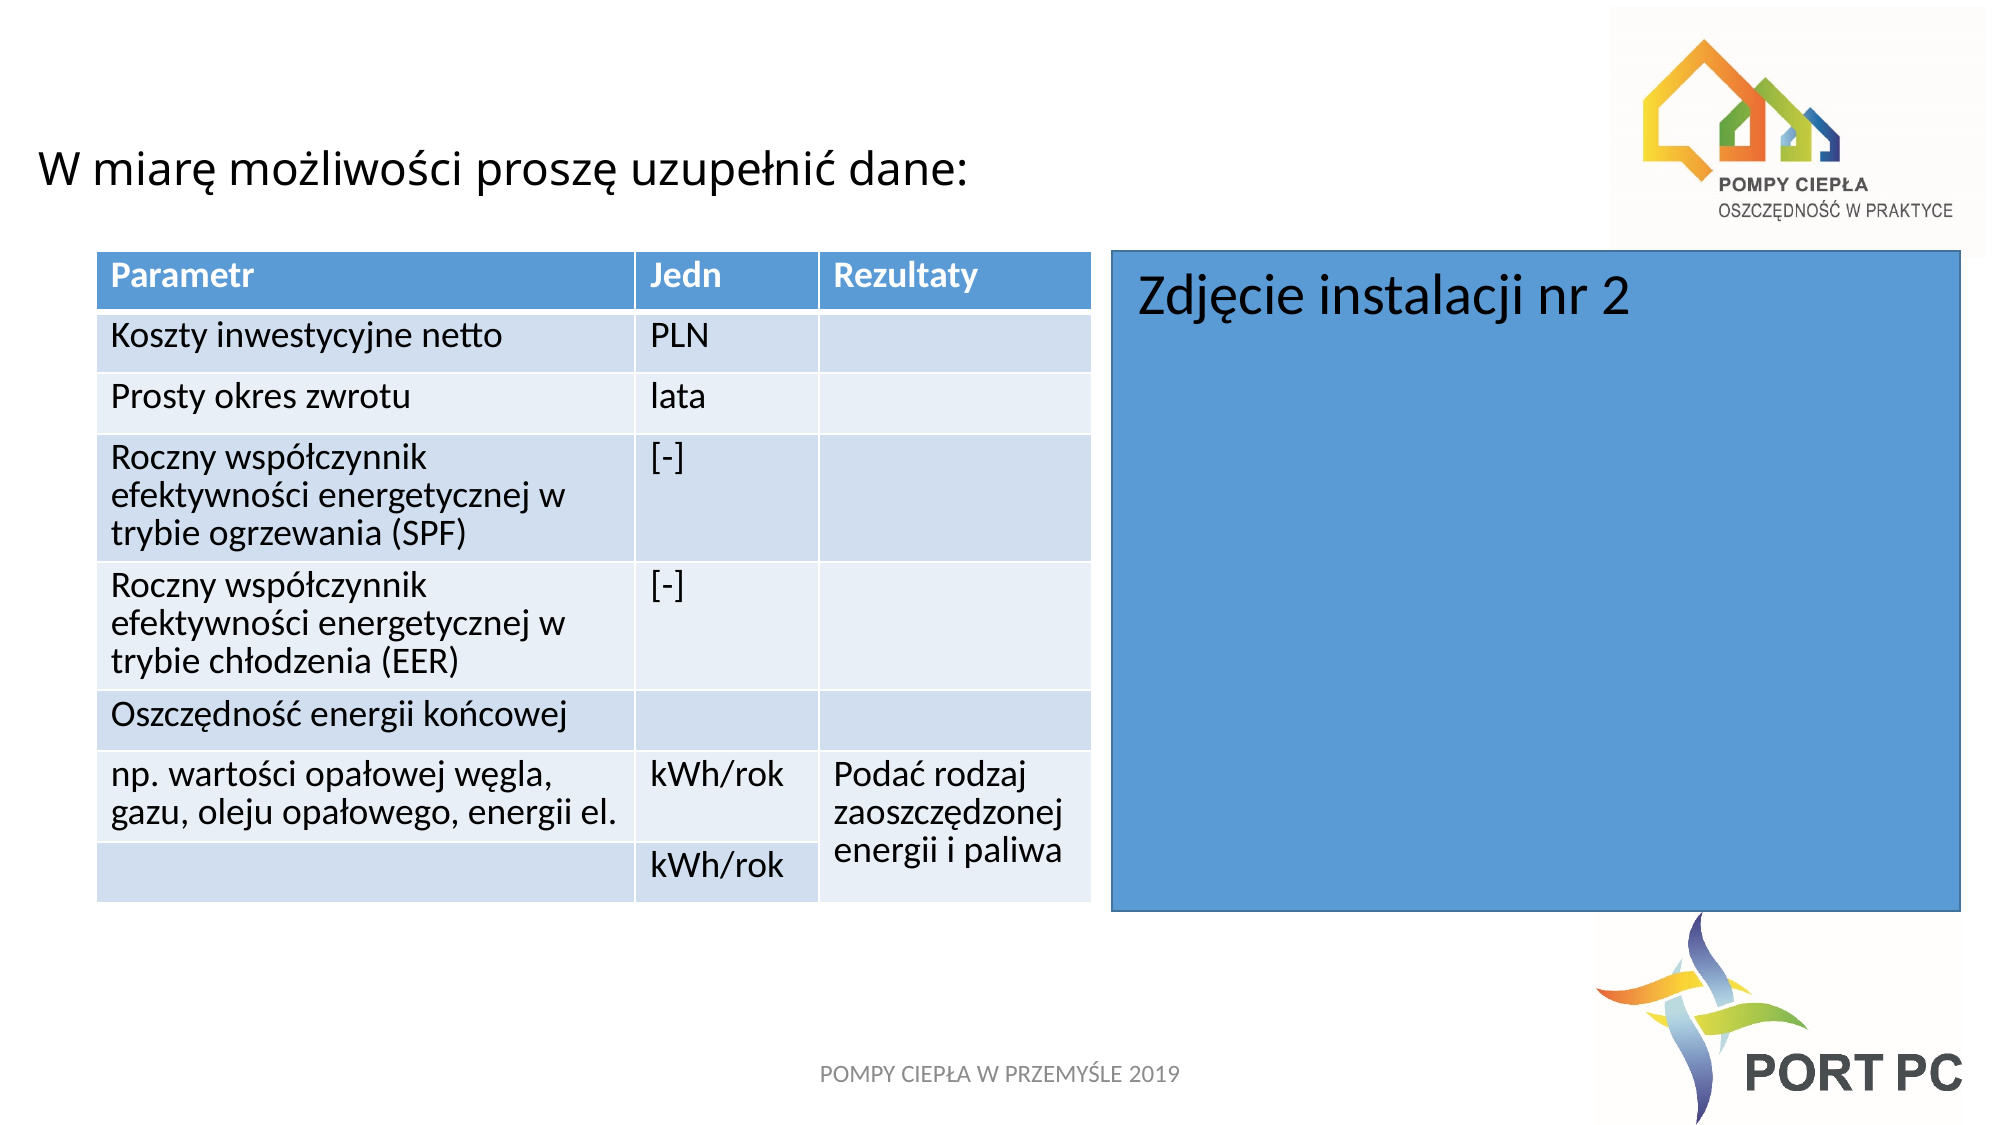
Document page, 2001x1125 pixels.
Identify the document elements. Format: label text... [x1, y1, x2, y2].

picture [1595, 911, 1962, 1125]
table_cell kWh/rok [636, 752, 818, 841]
text_box [1111, 250, 1961, 912]
table_cell kWh/rok [636, 843, 818, 902]
footer POMPY CIEPŁA W PRZEMYŚLE 2019 [662, 1042, 1338, 1103]
table_cell [820, 374, 1091, 433]
table_cell [820, 691, 1091, 750]
table_cell Roczny współczynnik efektywności energetycznej w trybie ogrzewania (SPF) [97, 435, 634, 561]
table_header Parametr [97, 252, 634, 309]
table_cell Koszty inwestycyjne netto [97, 315, 634, 372]
table_cell [820, 563, 1091, 689]
table_cell Roczny współczynnik efektywności energetycznej w trybie chłodzenia (EER) [97, 563, 634, 689]
table_header Jedn [636, 252, 818, 309]
table_cell PLN [636, 315, 818, 372]
table_cell Oszczędność energii końcowej [97, 691, 634, 750]
table_cell [636, 691, 818, 750]
table_cell [820, 315, 1091, 372]
table_cell [820, 435, 1091, 561]
picture [1610, 7, 1986, 258]
text_box Zdjęcie instalacji nr 2 [1123, 257, 1953, 373]
table_cell lata [636, 374, 818, 433]
table_cell [97, 843, 634, 902]
table_header Rezultaty [820, 252, 1091, 309]
table_cell [-] [636, 563, 818, 689]
table_cell Prosty okres zwrotu [97, 374, 634, 433]
table_cell Podać rodzaj zaoszczędzonej energii i paliwa [820, 752, 1091, 902]
table_cell [-] [636, 435, 818, 561]
table_cell np. wartości opałowej węgla, gazu, oleju opałowego, energii el. [97, 752, 634, 841]
text_box W miarę możliwości proszę uzupełnić dane: [23, 138, 984, 203]
